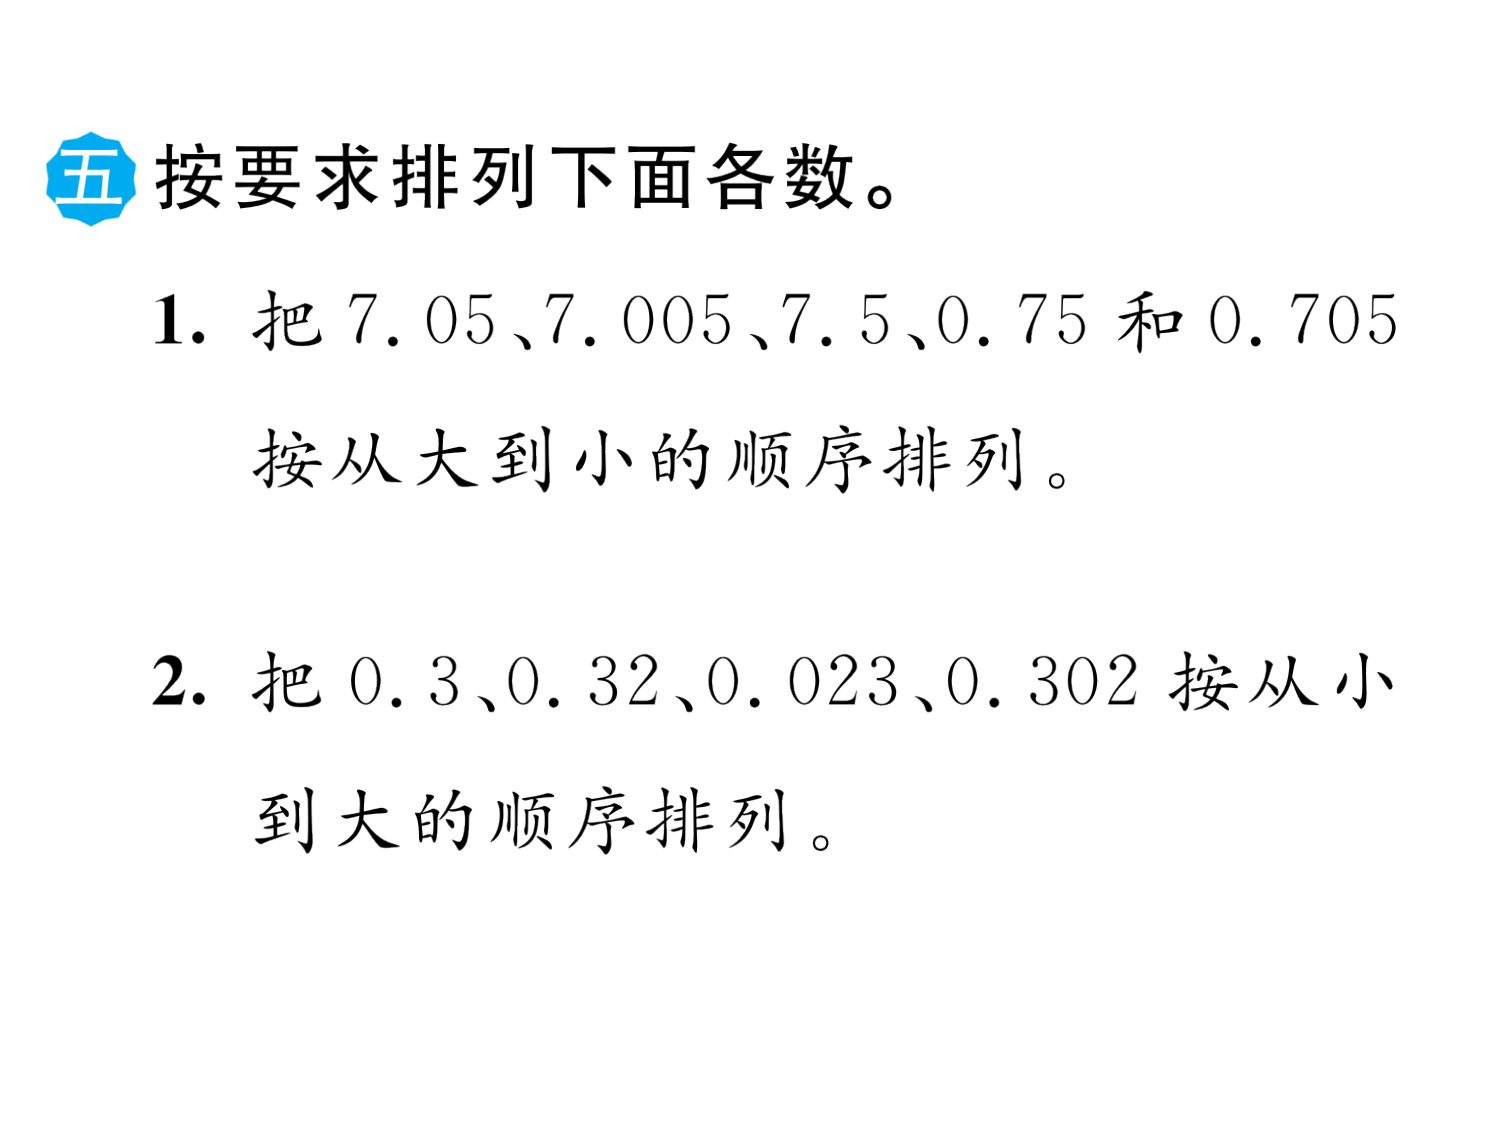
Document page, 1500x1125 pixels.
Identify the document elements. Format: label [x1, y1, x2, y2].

picture [41, 89, 1500, 1125]
